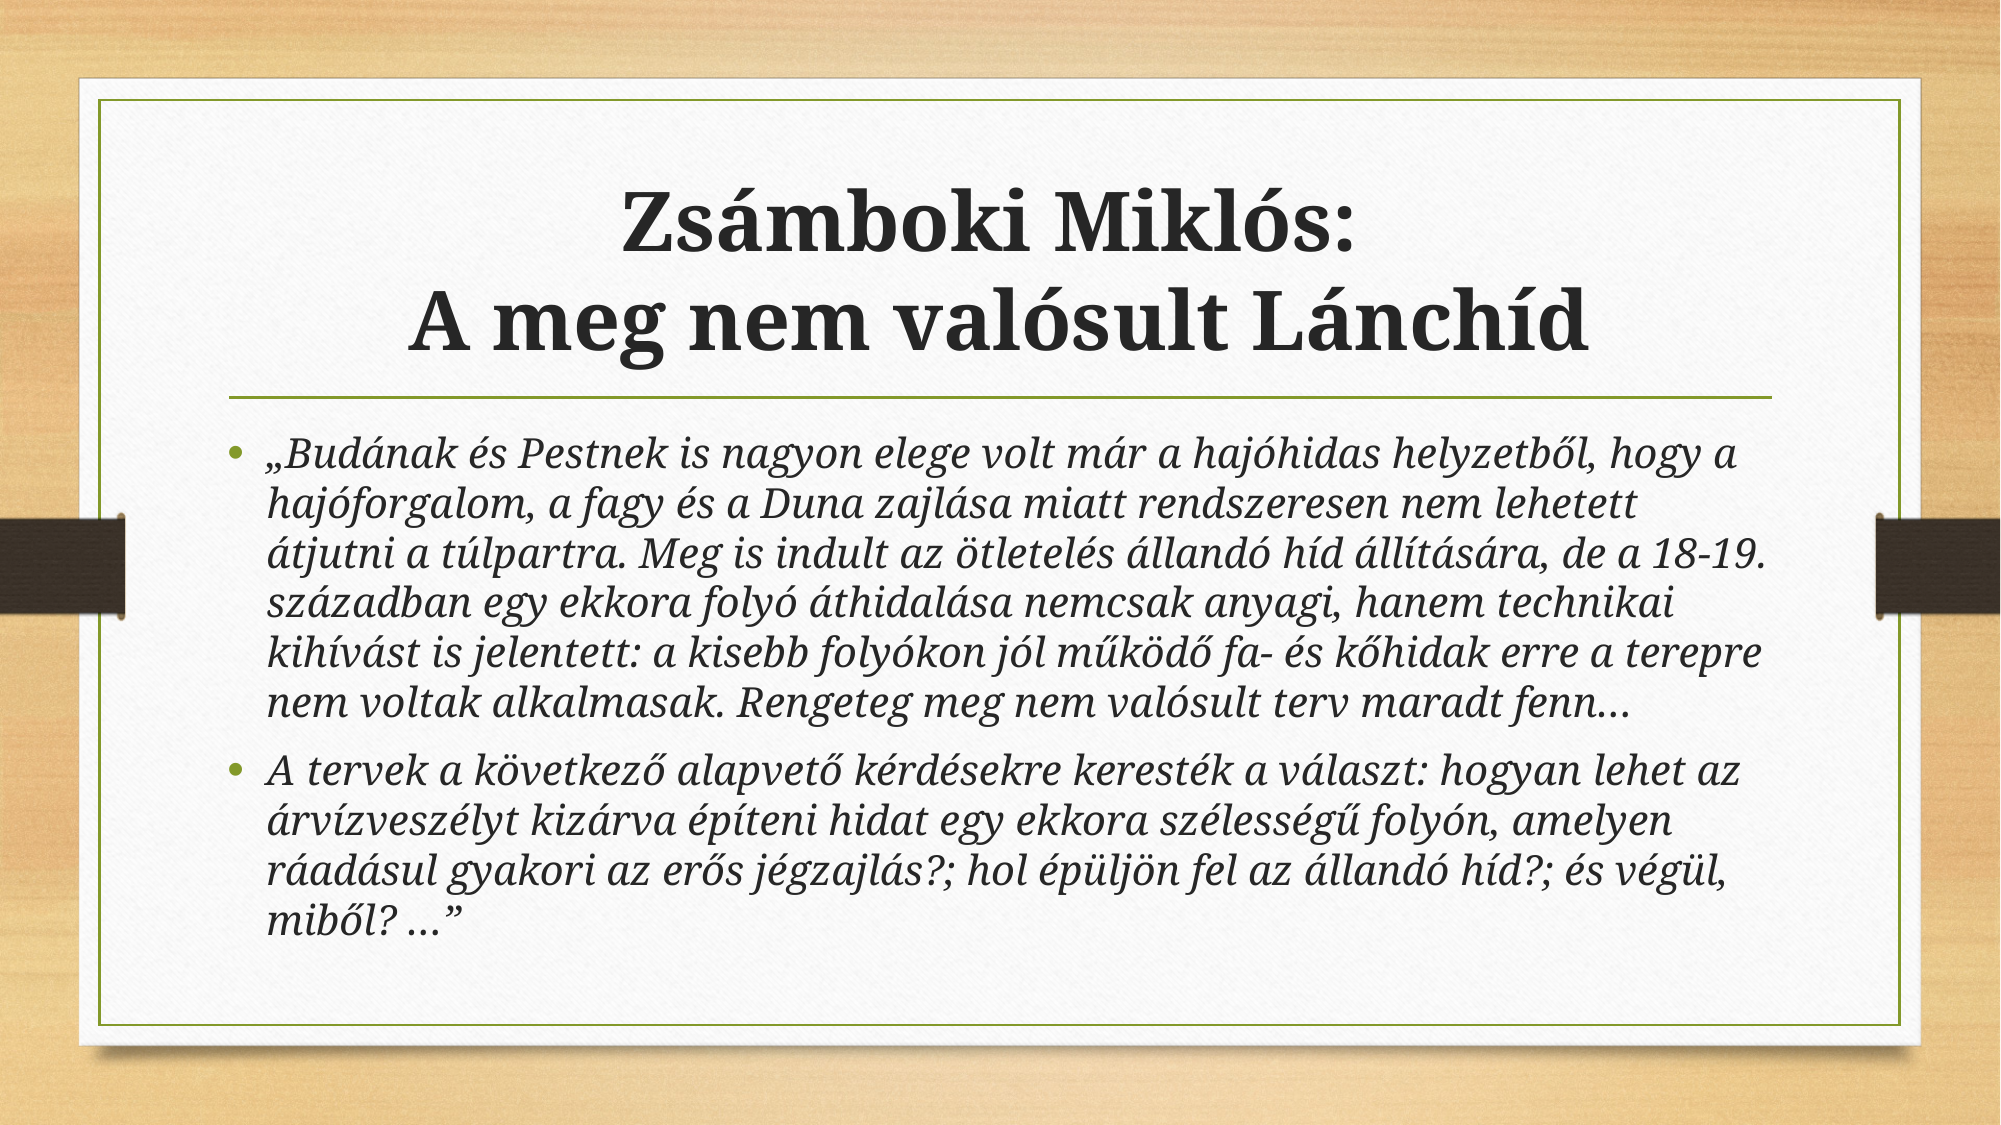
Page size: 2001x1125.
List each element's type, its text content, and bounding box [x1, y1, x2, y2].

picture [0, 0, 2001, 1125]
list „Budának és Pestnek is nagyon elege volt már a hajóhidas helyzetből, hogy a hajóforgalom, a fagy és a Duna zajlása miatt rendszeresen nem lehetett átjutni a túlpartra. Meg is indult az ötletelés állandó híd állítására, de a 18-19. században egy ekkora folyó áthidalása nemcsak anyagi, hanem technikai kihívást is jelentett: a kisebb folyókon jól működő fa- és kőhidak erre a terepre nem voltak alkalmasak. Rengeteg meg nem valósult terv maradt fenn… A tervek a következő alapvető kérdésekre keresték a választ: hogyan lehet az árvízveszélyt kizárva építeni hidat egy ekkora szélességű folyón, amelyen ráadásul gyakori az erős jégzajlás?; hol épüljön fel az állandó híd?; és végül, miből? …” [212, 419, 1788, 964]
title Zsámboki Miklós: A meg nem valósult Lánchíd [212, 161, 1788, 375]
